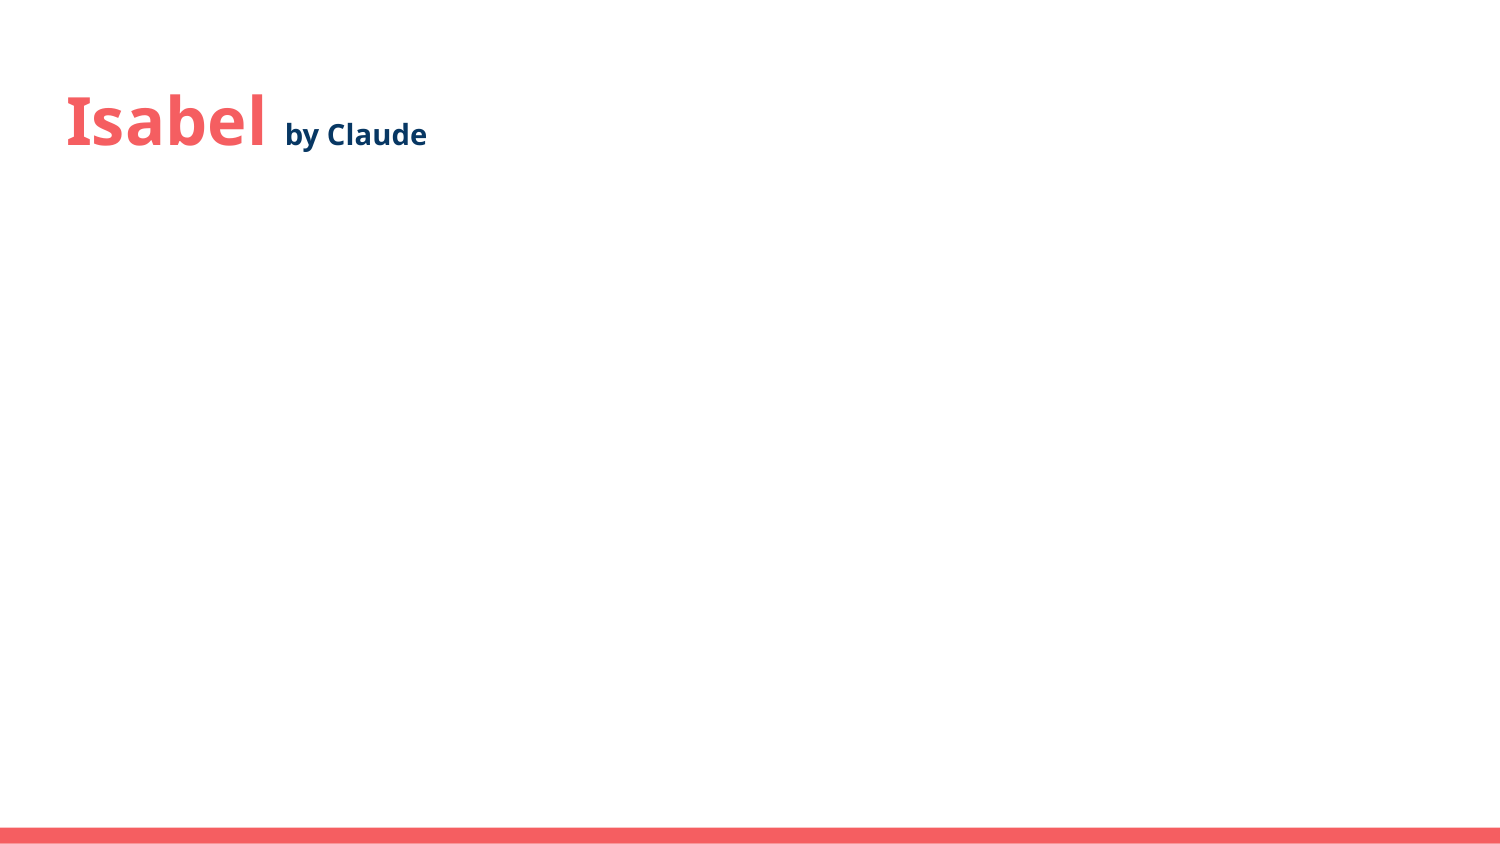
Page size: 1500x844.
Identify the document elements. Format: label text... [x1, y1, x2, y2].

title Isabel by Claude [51, 64, 1449, 167]
